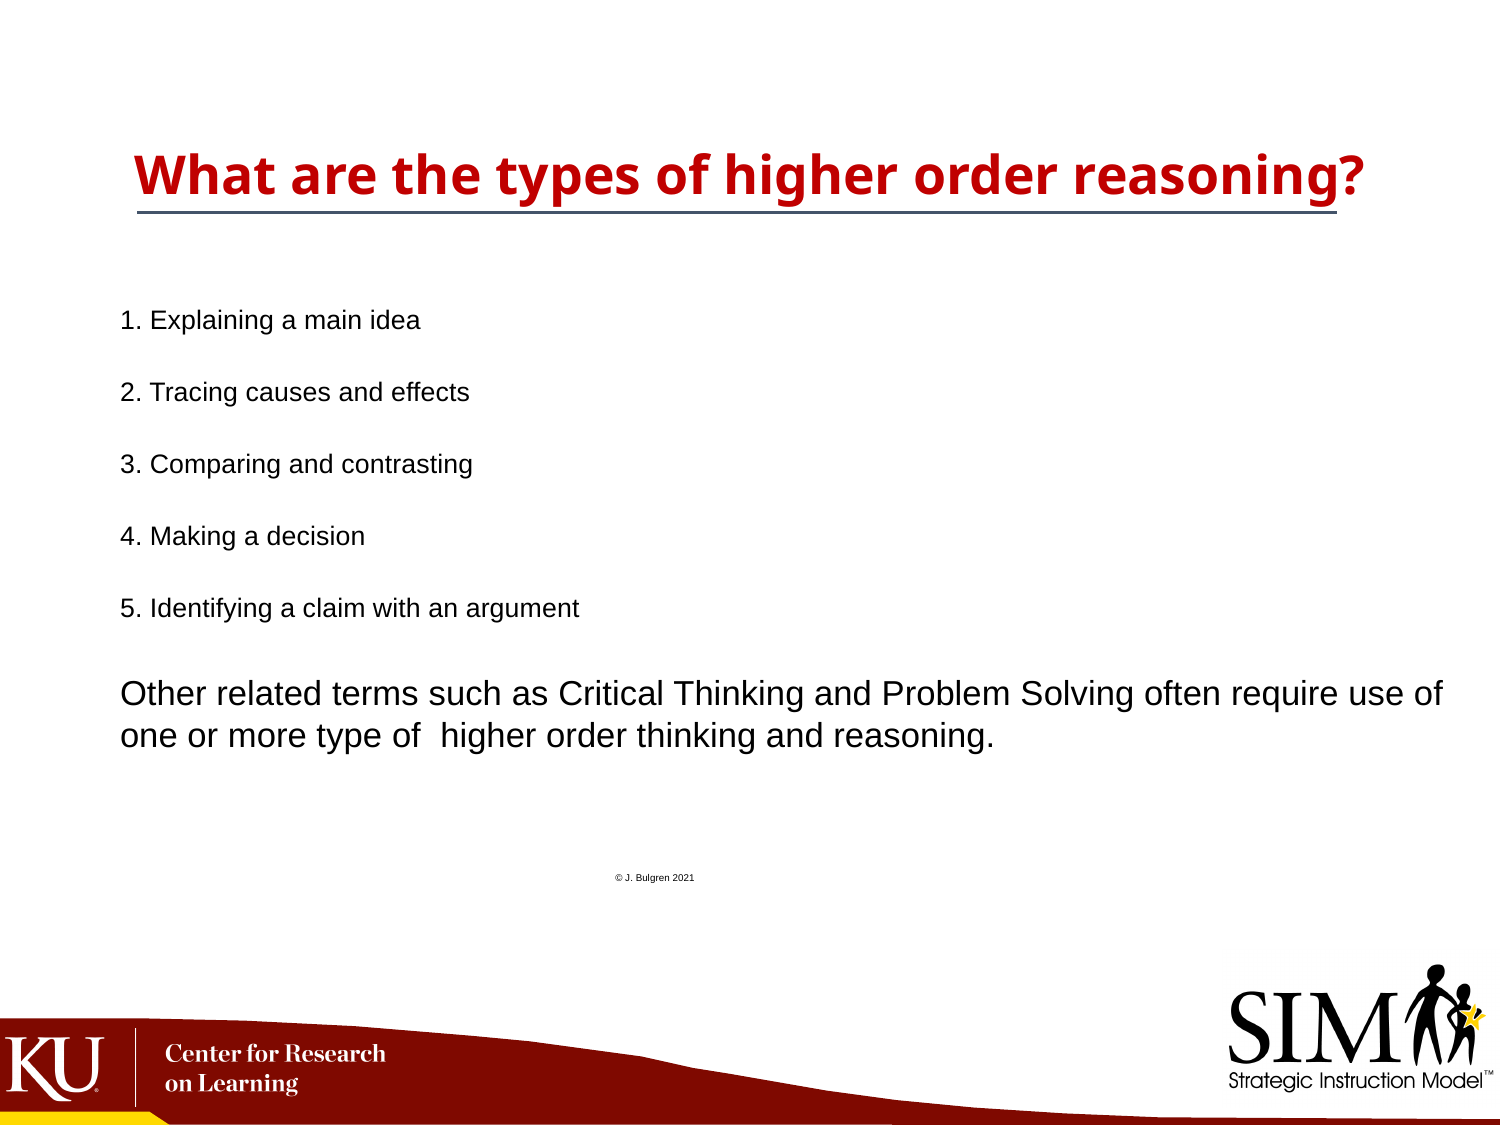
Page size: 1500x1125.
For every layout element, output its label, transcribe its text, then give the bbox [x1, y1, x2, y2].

picture [1222, 949, 1500, 1108]
picture [5, 1028, 386, 1107]
list 1. Explaining a main idea 2. Tracing causes and effects 3. Comparing and contrasting 4. Making a decision 5. Identifying a claim with an argument Other related terms such as Critical Thinking and Problem Solving often require use of one or more type of higher order thinking and reasoning. © J. Bulgren 2021 [112, 249, 1472, 900]
title What are the types of higher order reasoning? [112, 75, 1388, 213]
